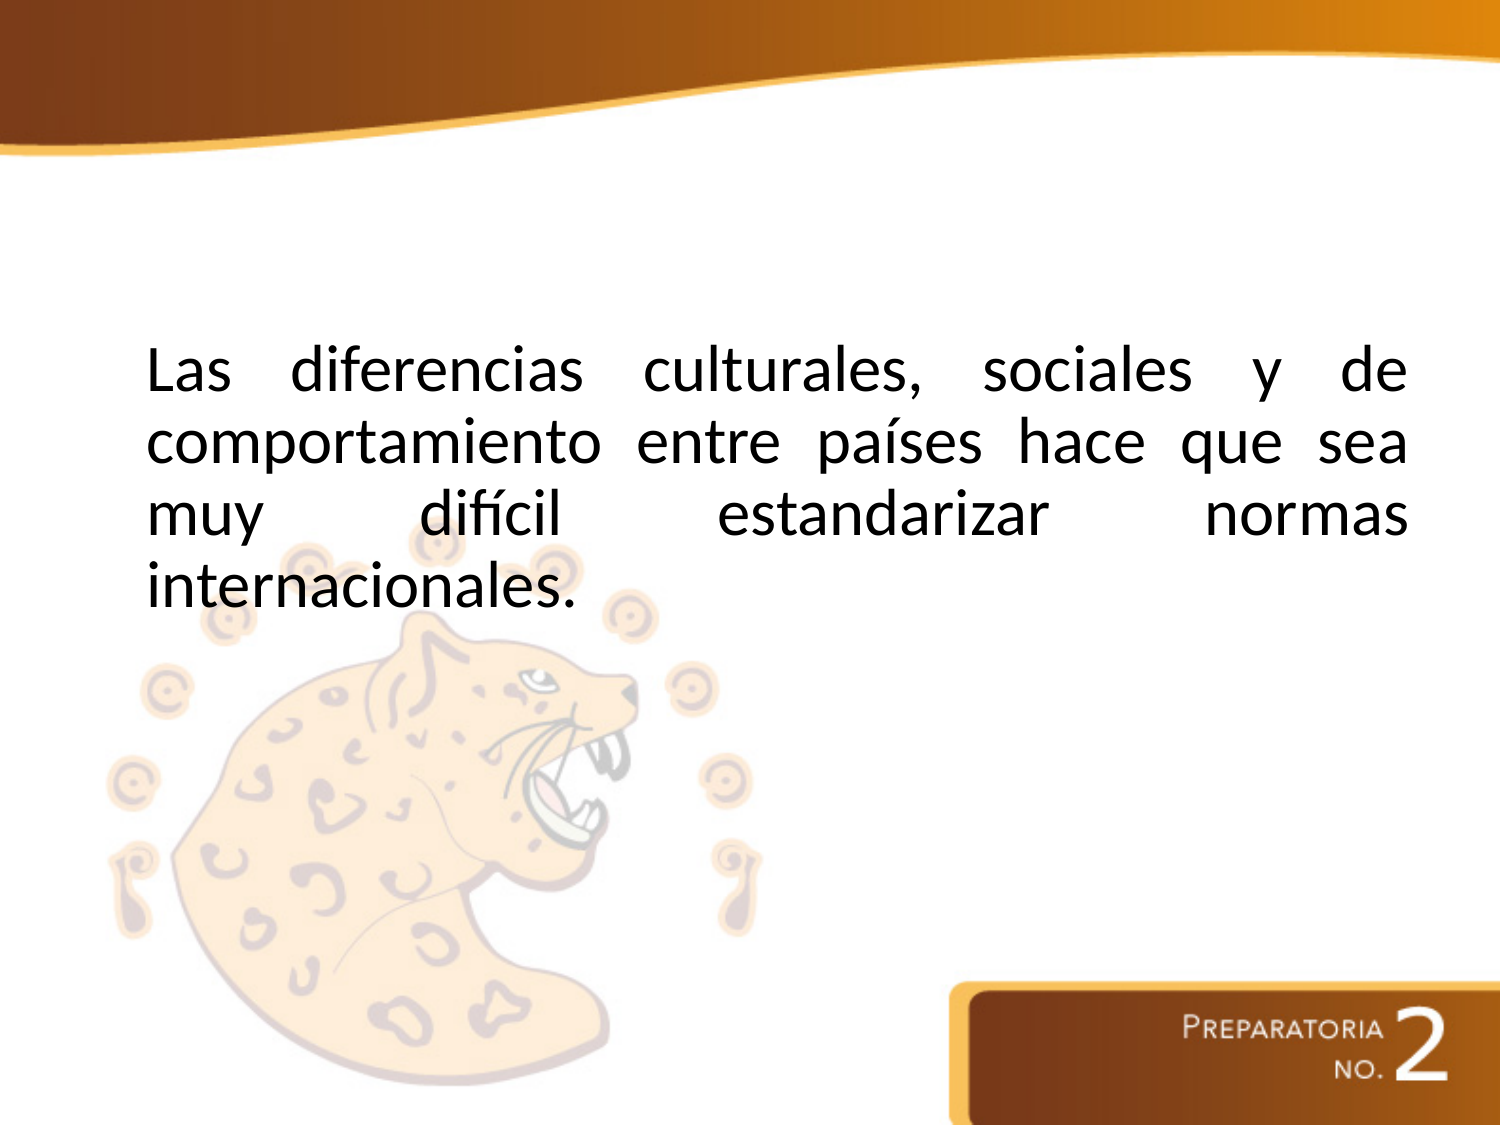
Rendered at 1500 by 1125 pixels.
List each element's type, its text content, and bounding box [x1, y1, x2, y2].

picture [0, 0, 1500, 1125]
list Las diferencias culturales, sociales y de comportamiento entre países hace que sea muy difícil estandarizar normas internacionales. [75, 326, 1425, 1005]
